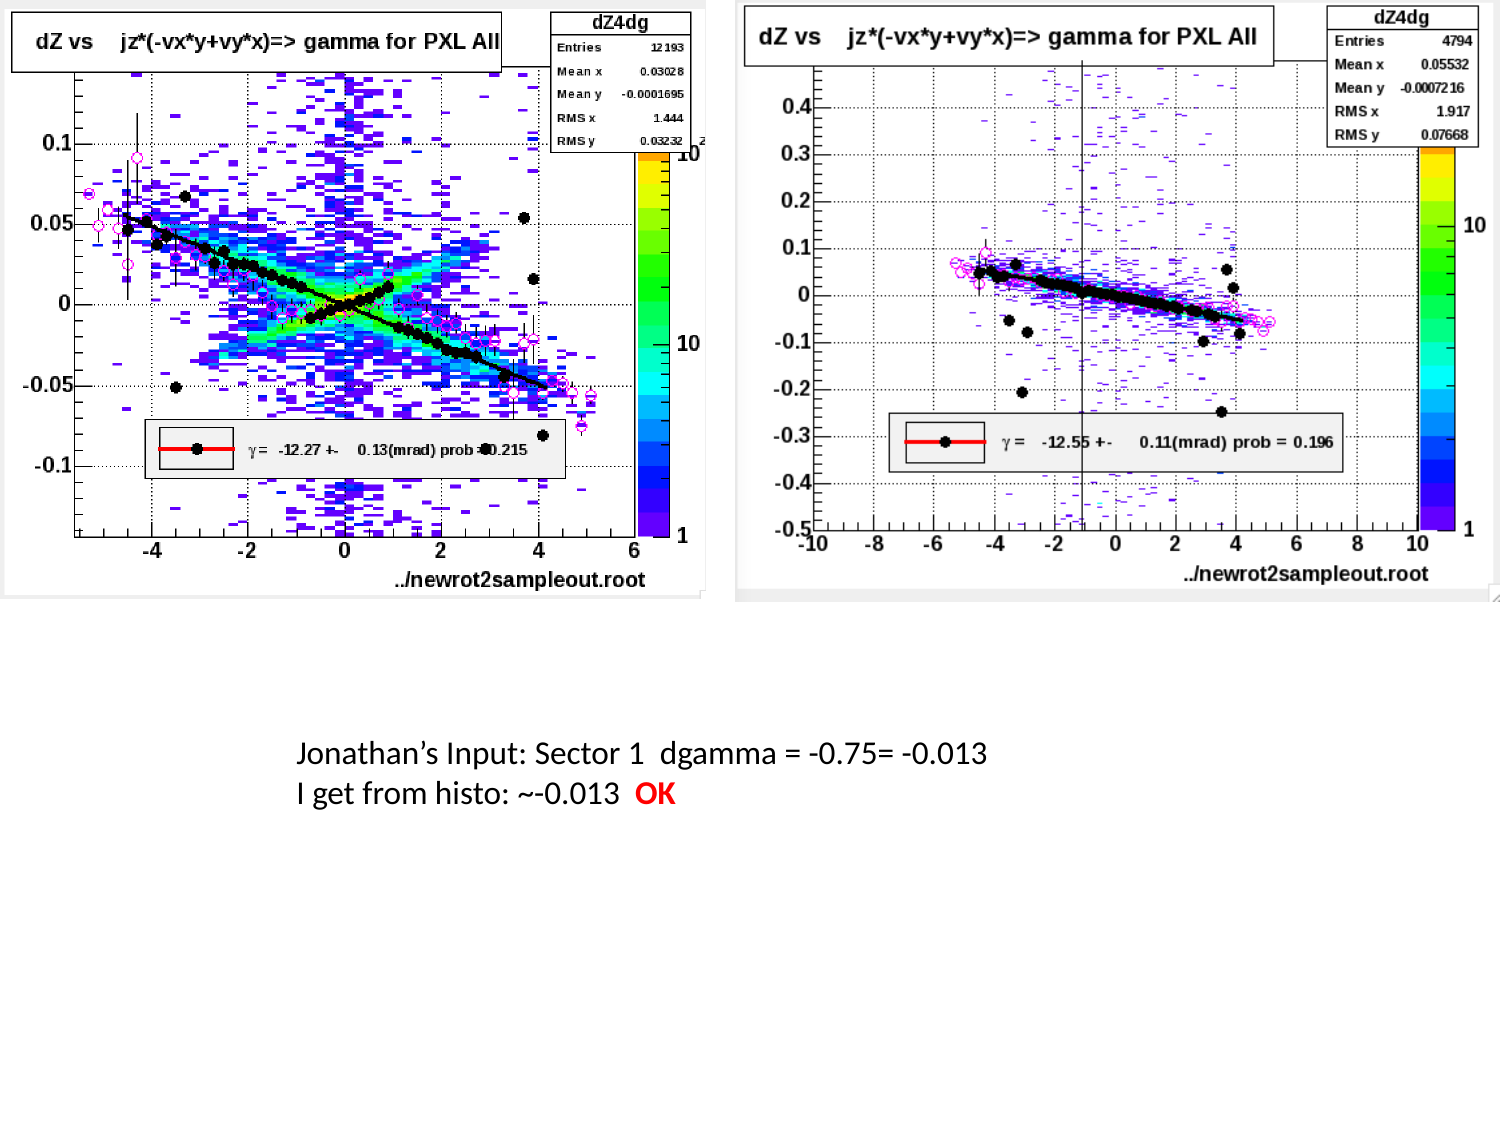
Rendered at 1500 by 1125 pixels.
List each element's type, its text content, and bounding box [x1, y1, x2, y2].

picture [0, 0, 706, 599]
text_box Jonathan’s Input: Sector 1 dgamma = -0.75= -0.013 I get from histo: ~-0.013 OK [281, 723, 1003, 819]
picture [734, 0, 1500, 603]
